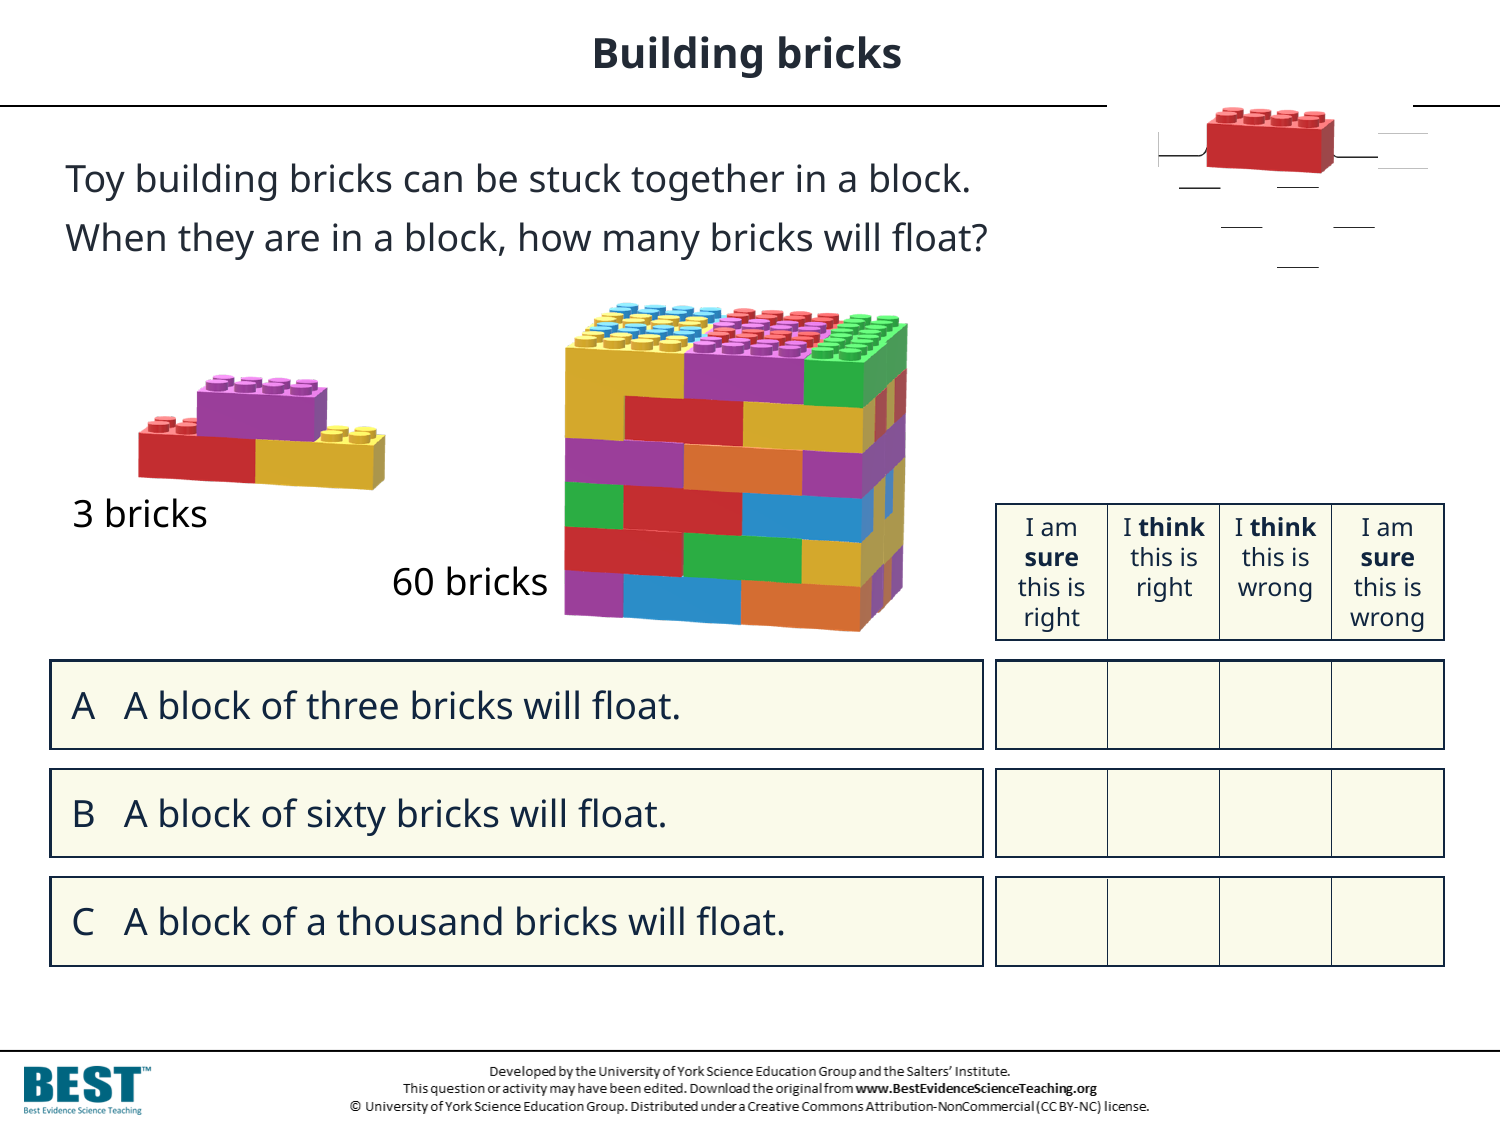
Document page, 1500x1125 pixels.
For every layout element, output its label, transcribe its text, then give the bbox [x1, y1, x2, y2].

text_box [995, 876, 1444, 968]
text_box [995, 768, 1444, 859]
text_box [995, 503, 1444, 642]
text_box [995, 660, 1444, 750]
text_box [57, 294, 915, 643]
picture [0, 66, 1500, 1125]
text_box Building bricks [23, 4, 1471, 99]
